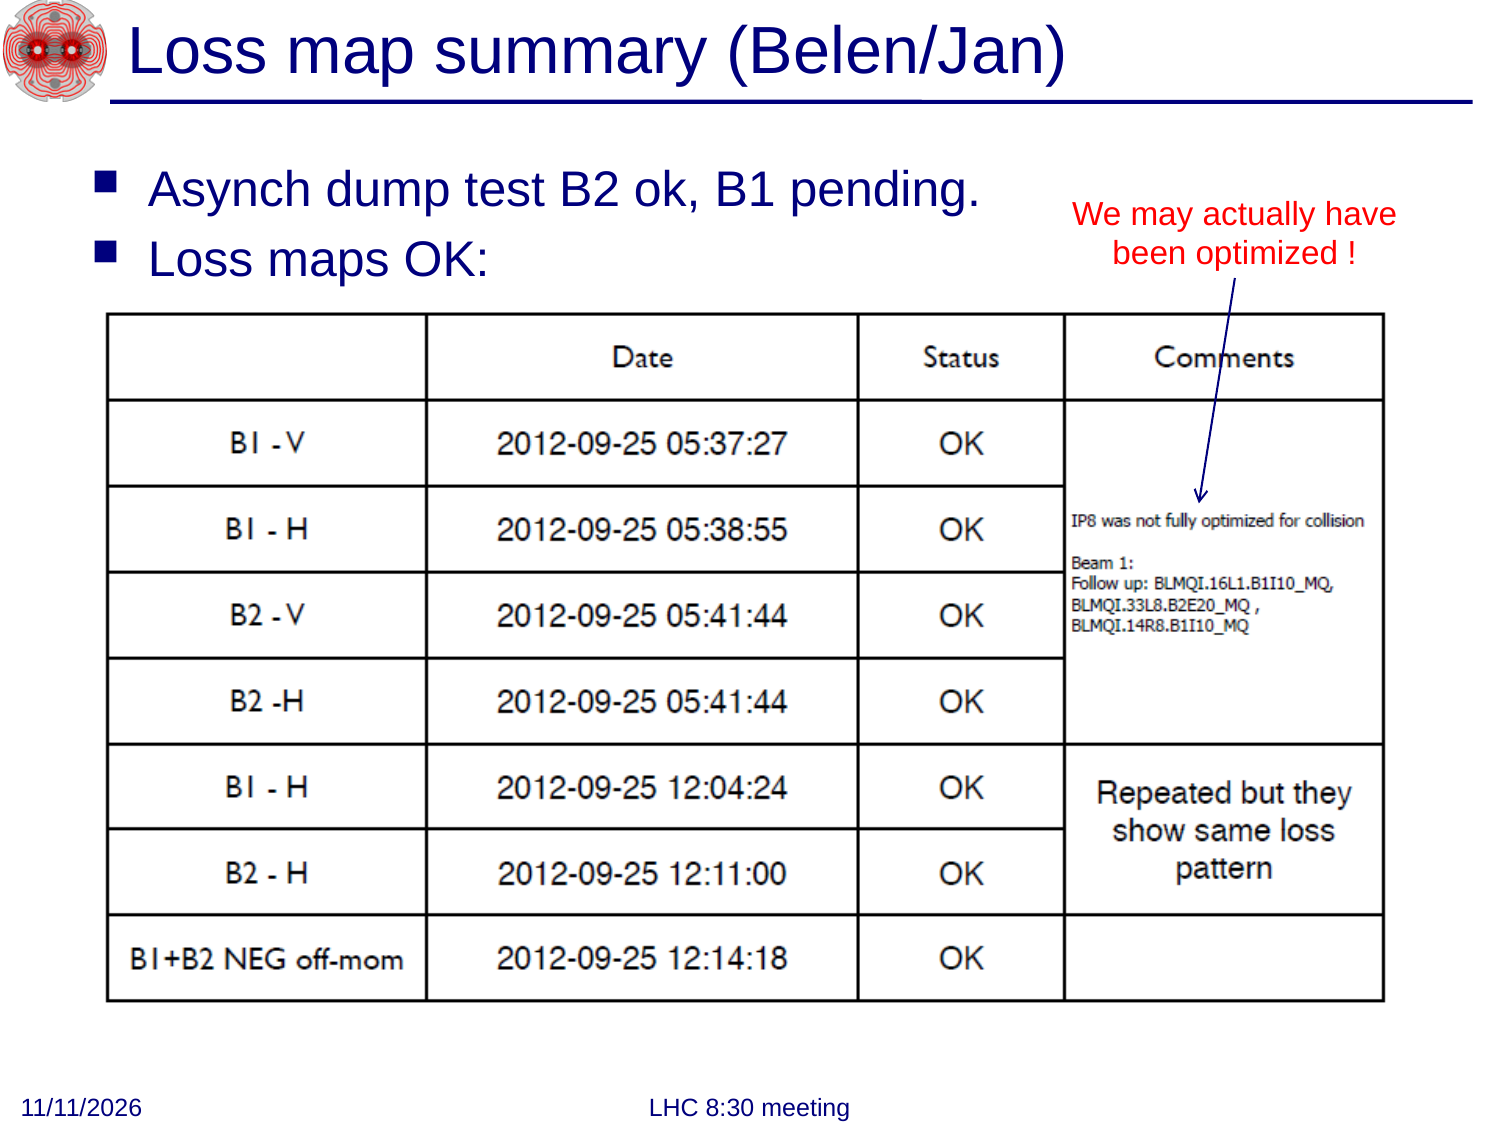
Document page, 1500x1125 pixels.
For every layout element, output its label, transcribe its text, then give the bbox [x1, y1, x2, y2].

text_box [1198, 280, 1235, 504]
picture [0, 0, 108, 103]
title Loss map summary (Belen/Jan) [111, 3, 1463, 91]
text_box We may actually have been optimized ! [1034, 184, 1436, 279]
footer LHC 8:30 meeting [512, 1087, 988, 1125]
list Asynch dump test B2 ok, B1 pending. Loss maps OK: [76, 148, 1427, 280]
picture [99, 304, 1390, 1012]
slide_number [5, 1085, 356, 1125]
